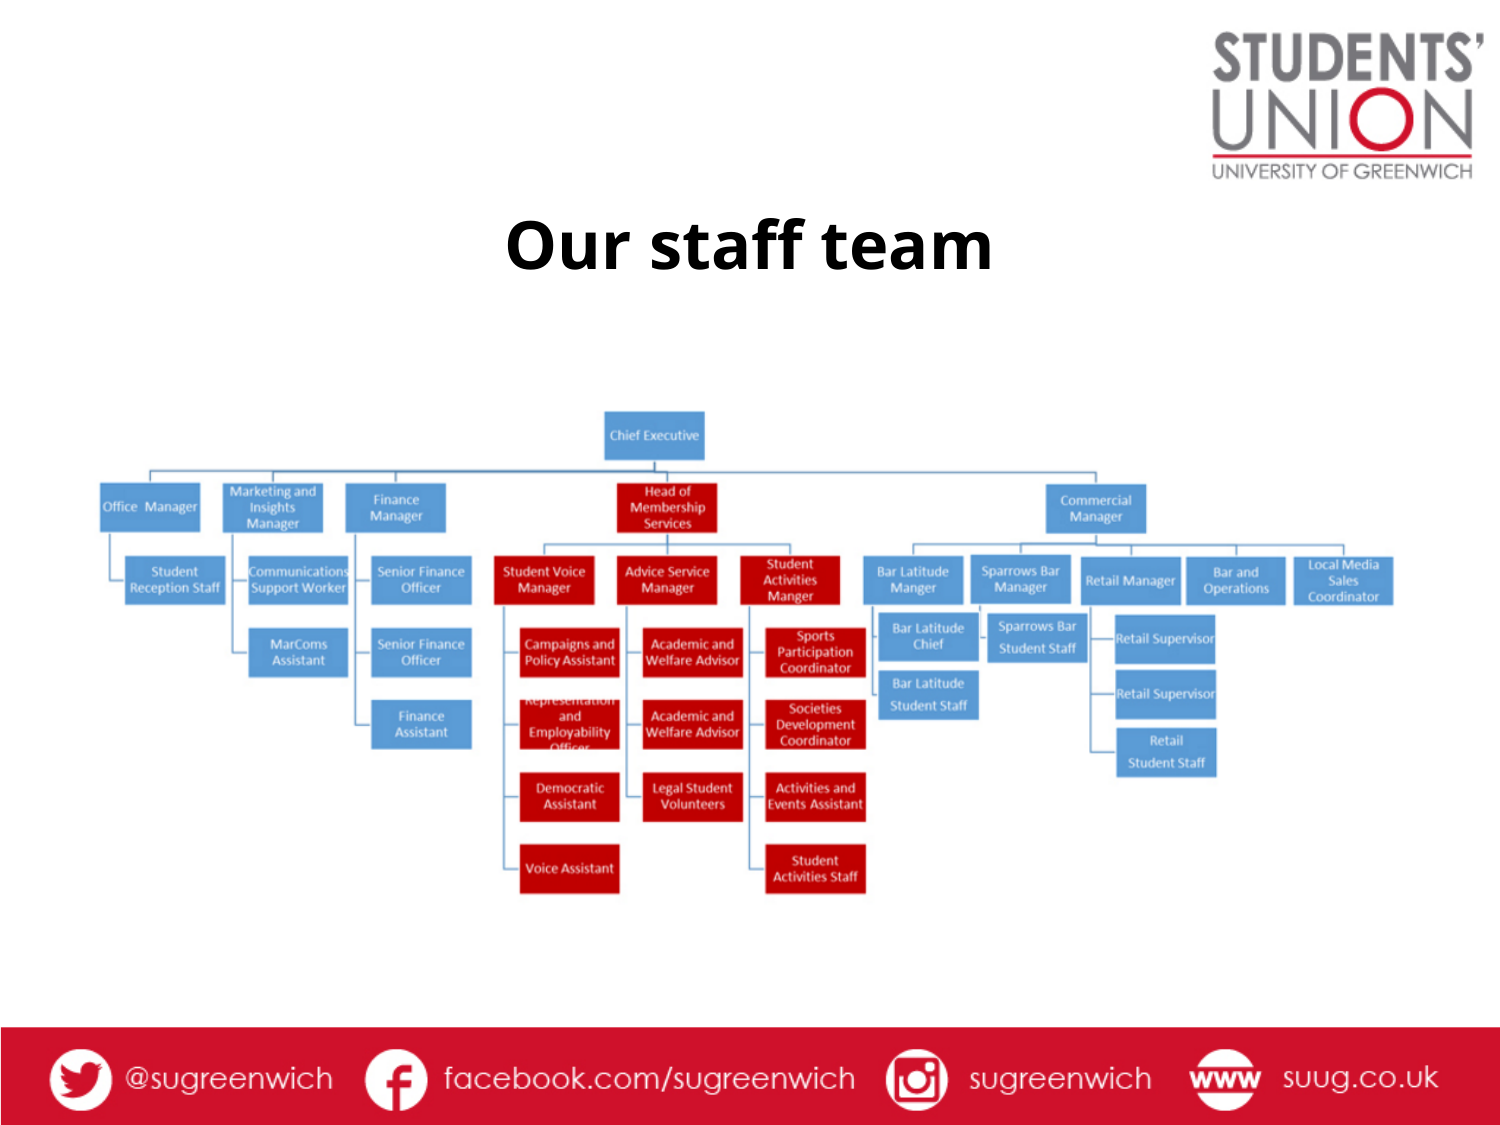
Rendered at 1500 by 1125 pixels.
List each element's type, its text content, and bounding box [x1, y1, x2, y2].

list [74, 375, 1426, 968]
picture [0, 5, 1500, 1125]
title Our staff team [75, 160, 1425, 325]
